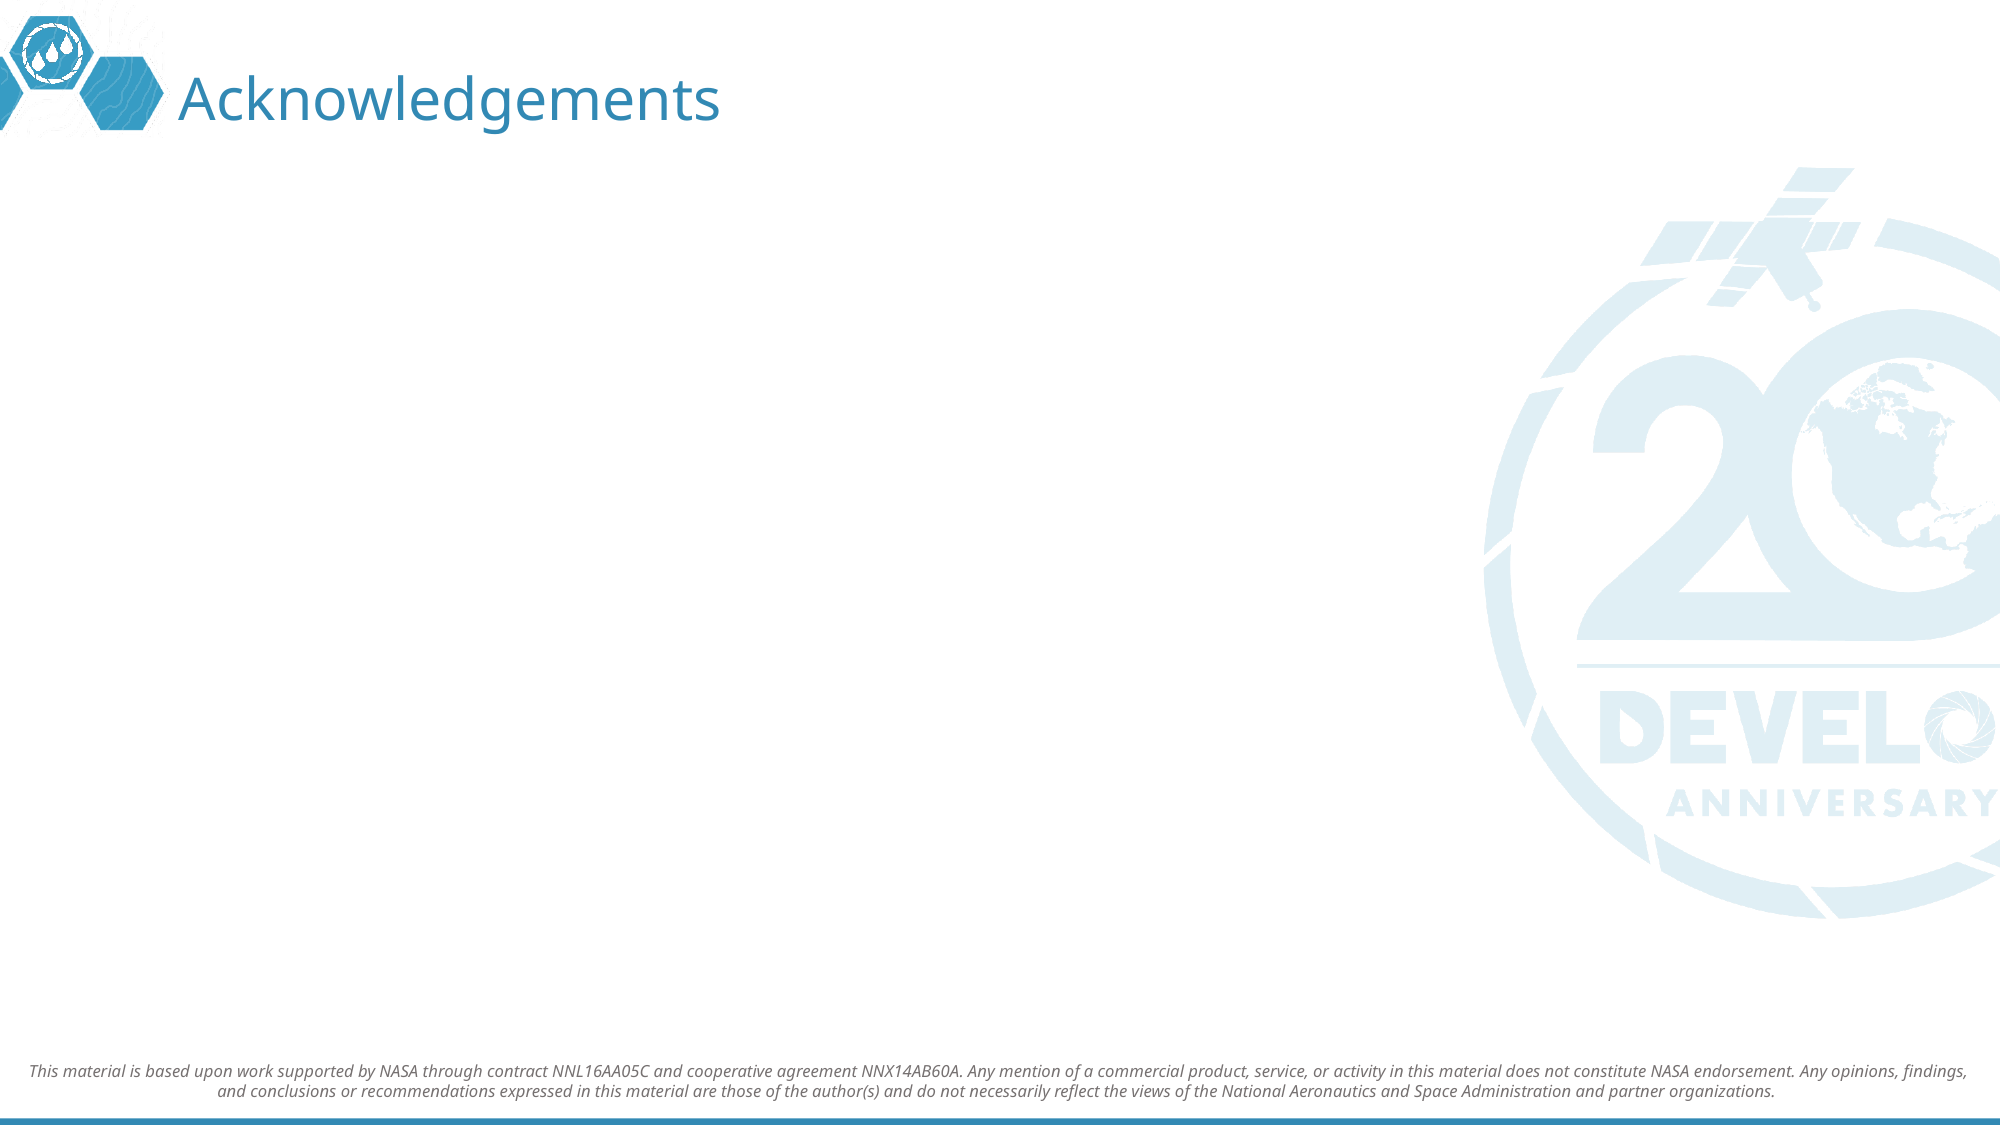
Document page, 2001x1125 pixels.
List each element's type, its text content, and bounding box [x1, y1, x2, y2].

title Acknowledgements [164, 62, 1709, 141]
picture [0, 0, 2000, 1125]
